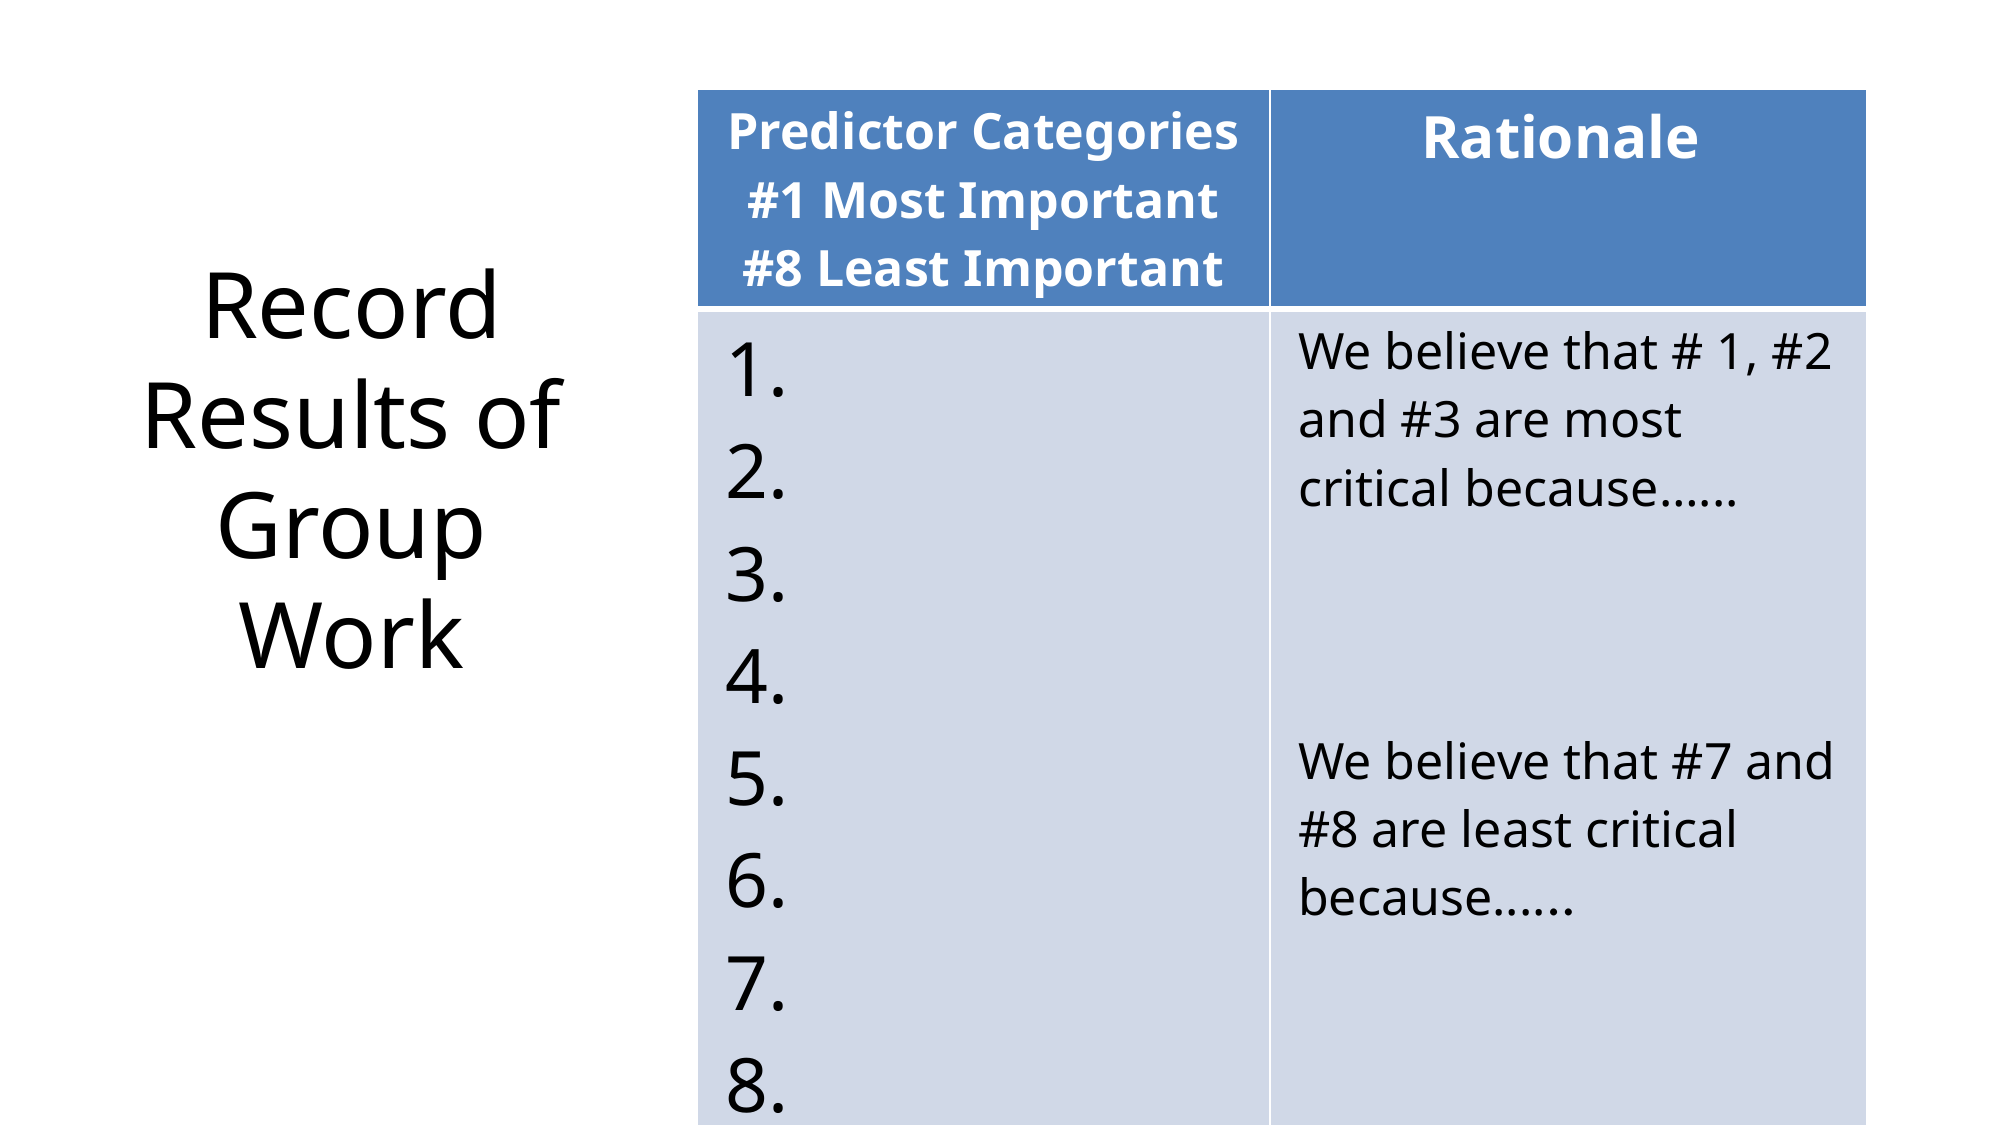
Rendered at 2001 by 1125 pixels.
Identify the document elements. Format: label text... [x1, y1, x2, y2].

table_cell We believe that # 1, #2 and #3 are most critical because…... We believe that #7 and #8 are least critical because...... [1271, 312, 1866, 1125]
table_header Rationale [1271, 90, 1866, 306]
table_cell 1. 2. 3. 4. 5. 6. 7. 8. [698, 312, 1269, 1125]
title Record Results of Group Work [83, 427, 620, 507]
table_header Predictor Categories #1 Most Important #8 Least Important [698, 90, 1269, 306]
